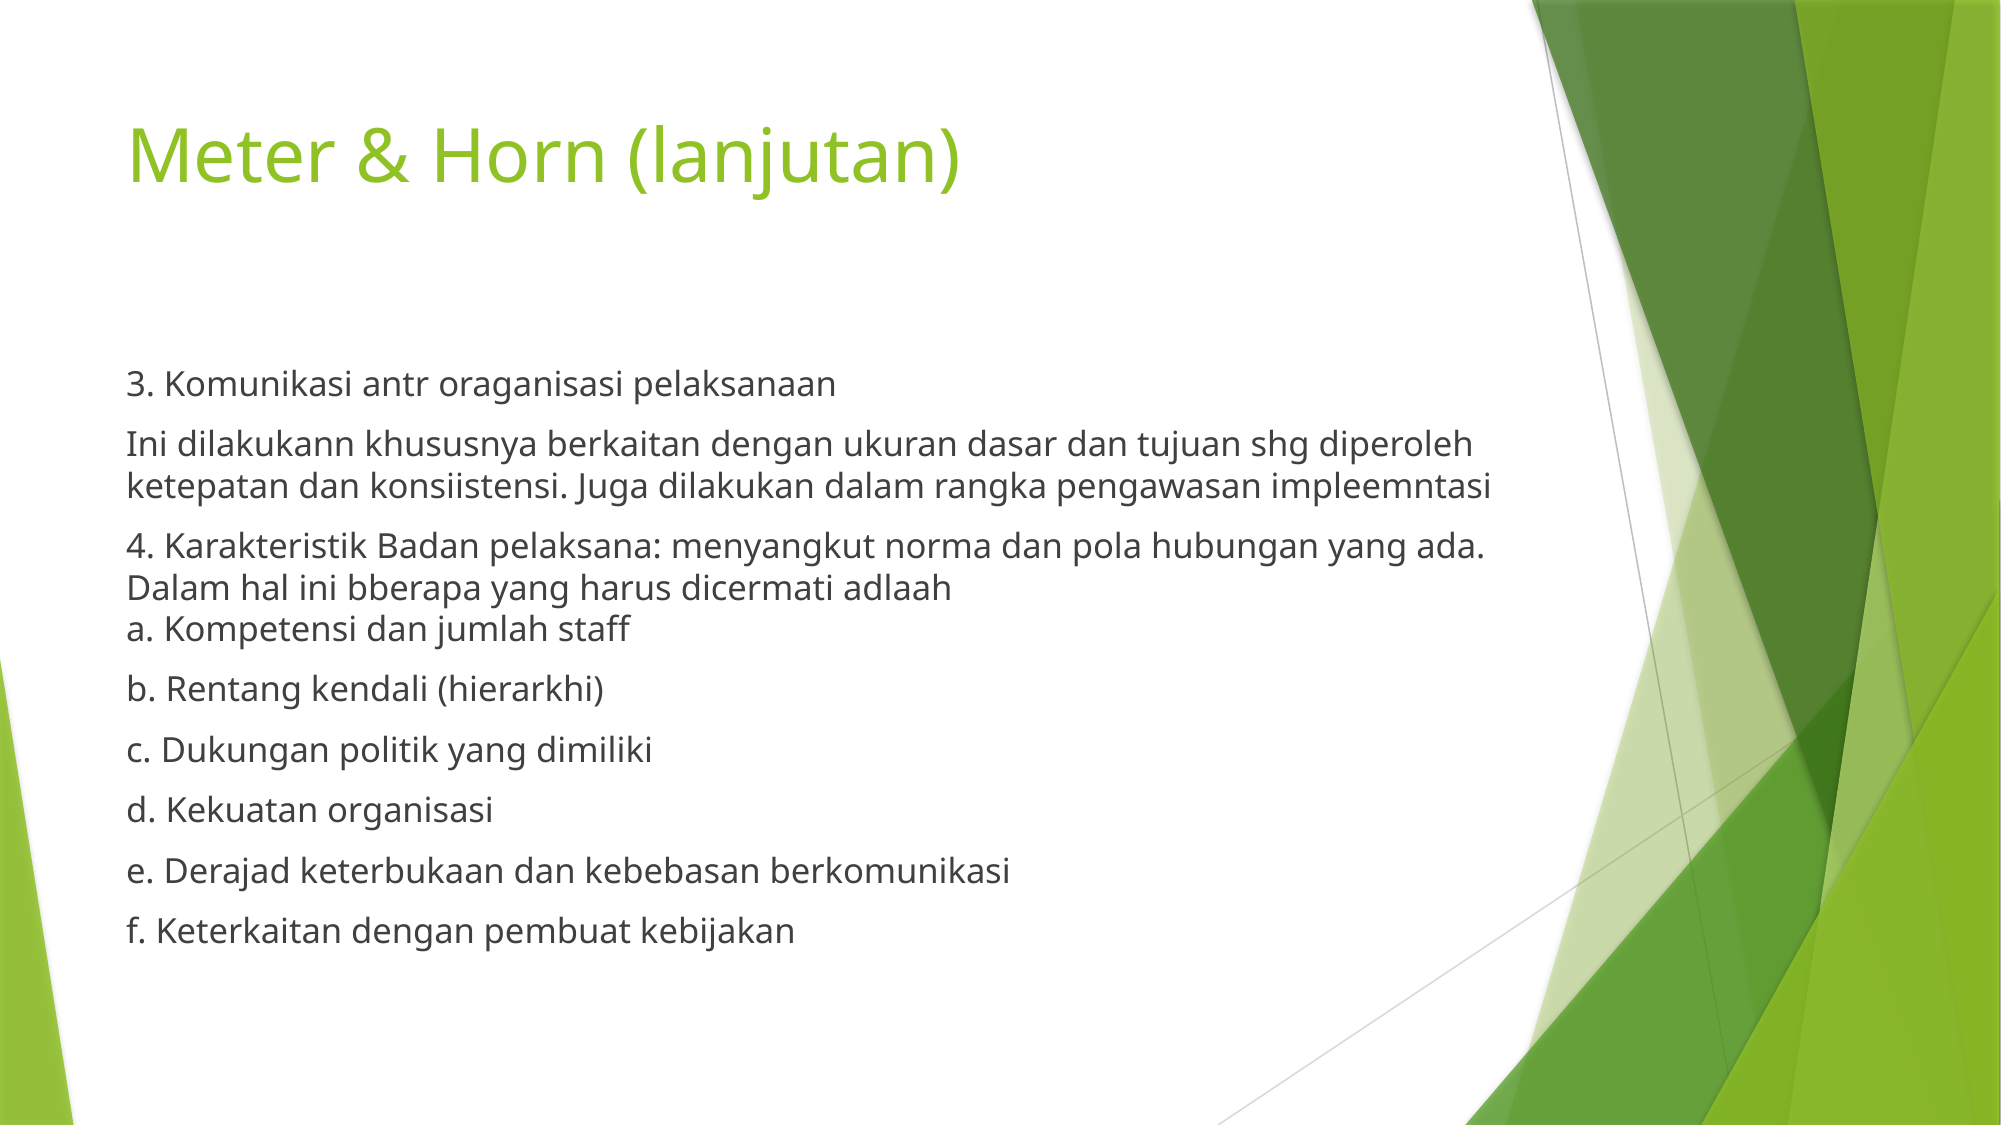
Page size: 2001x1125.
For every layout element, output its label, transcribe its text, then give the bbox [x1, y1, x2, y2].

list 3. Komunikasi antr oraganisasi pelaksanaan Ini dilakukann khususnya berkaitan dengan ukuran dasar dan tujuan shg diperoleh ketepatan dan konsiistensi. Juga dilakukan dalam rangka pengawasan impleemntasi 4. Karakteristik Badan pelaksana: menyangkut norma dan pola hubungan yang ada. Dalam hal ini bberapa yang harus dicermati adlaah a. Kompetensi dan jumlah staff b. Rentang kendali (hierarkhi) c. Dukungan politik yang dimiliki d. Kekuatan organisasi e. Derajad keterbukaan dan kebebasan berkomunikasi f. Keterkaitan dengan pembuat kebijakan [111, 354, 1522, 992]
title Meter & Horn (lanjutan) [111, 99, 1522, 317]
